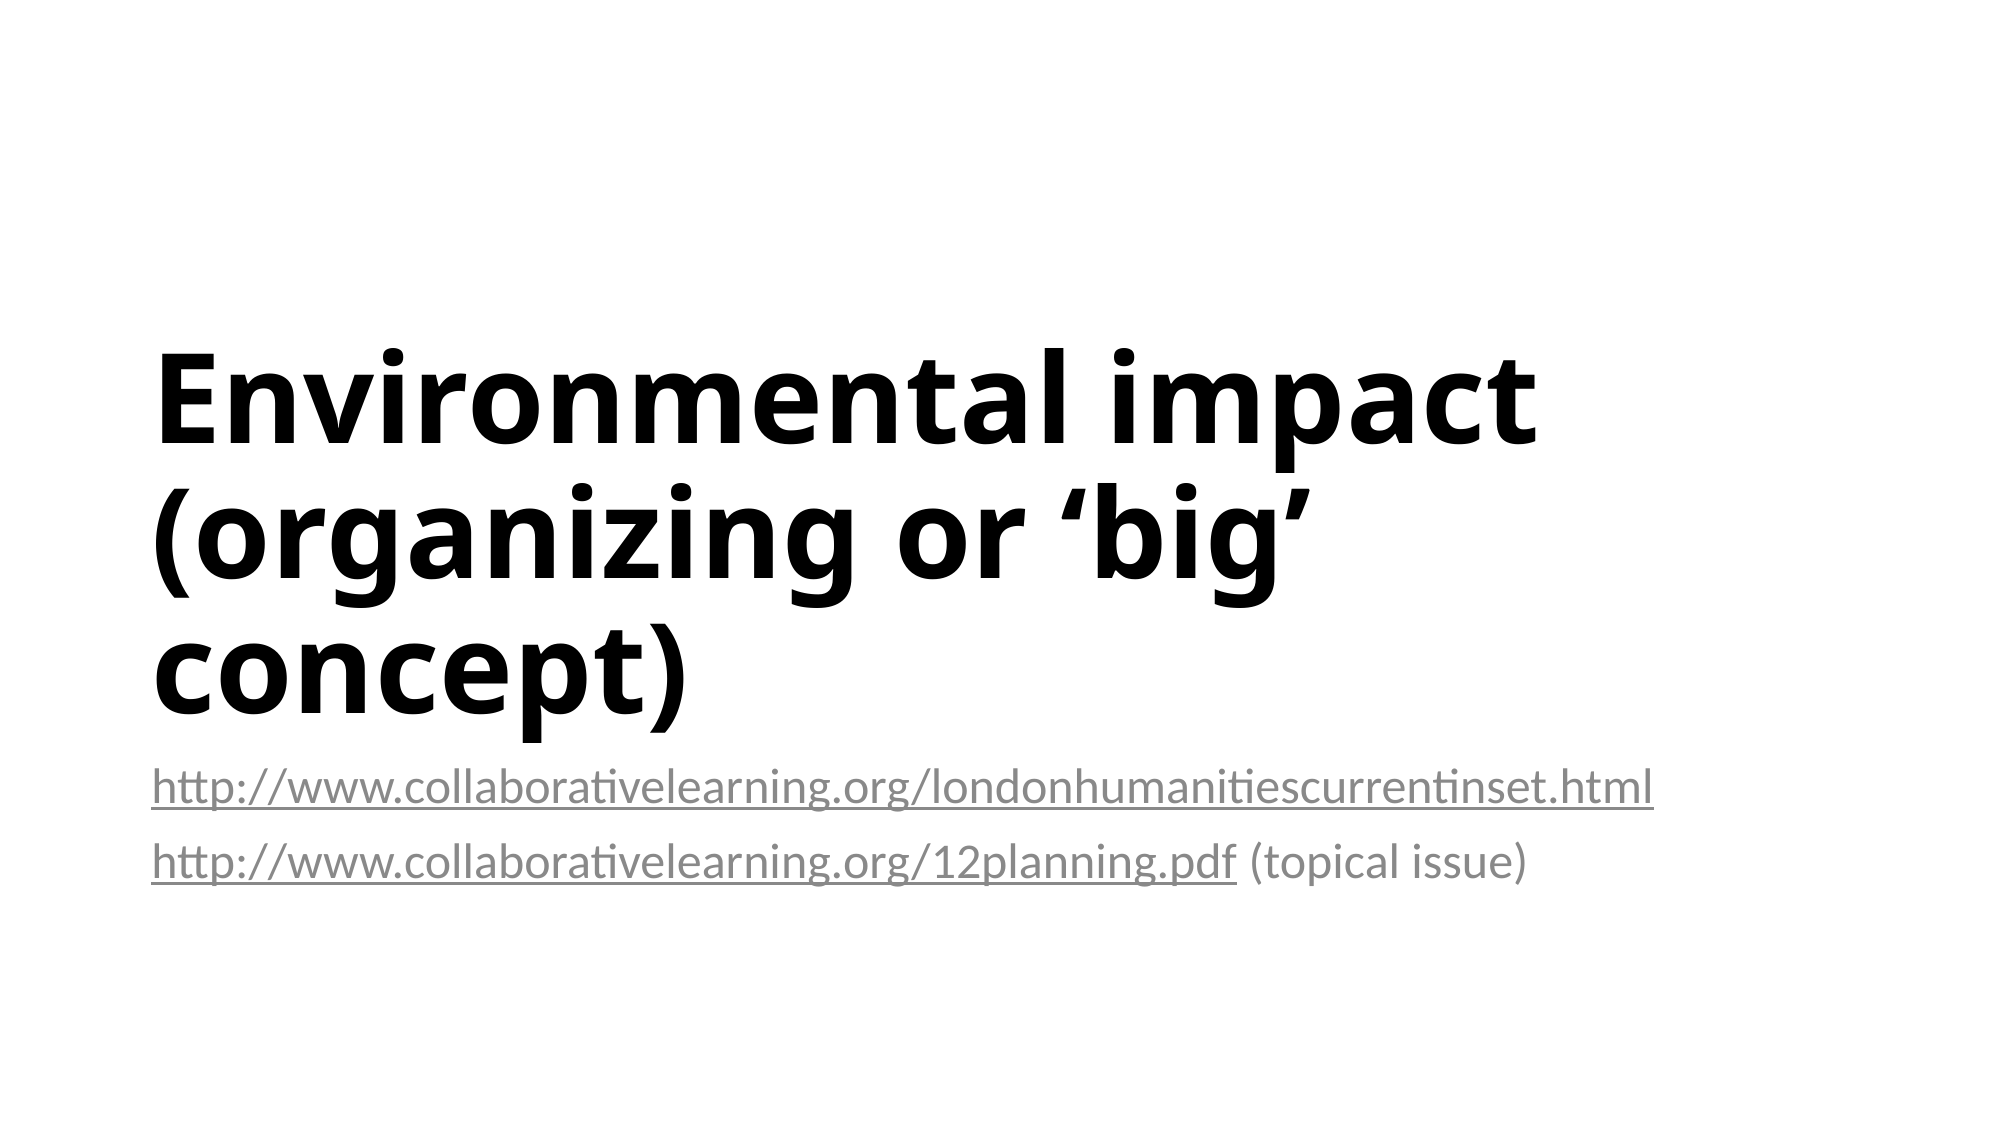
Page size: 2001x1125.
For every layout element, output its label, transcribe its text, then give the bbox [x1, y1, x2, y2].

title Environmental impact (organizing or ‘big’ concept) [136, 280, 1862, 749]
list http://www.collaborativelearning.org/londonhumanitiescurrentinset.html http://www.collaborativelearning.org/12planning.pdf (topical issue) [136, 752, 1862, 999]
